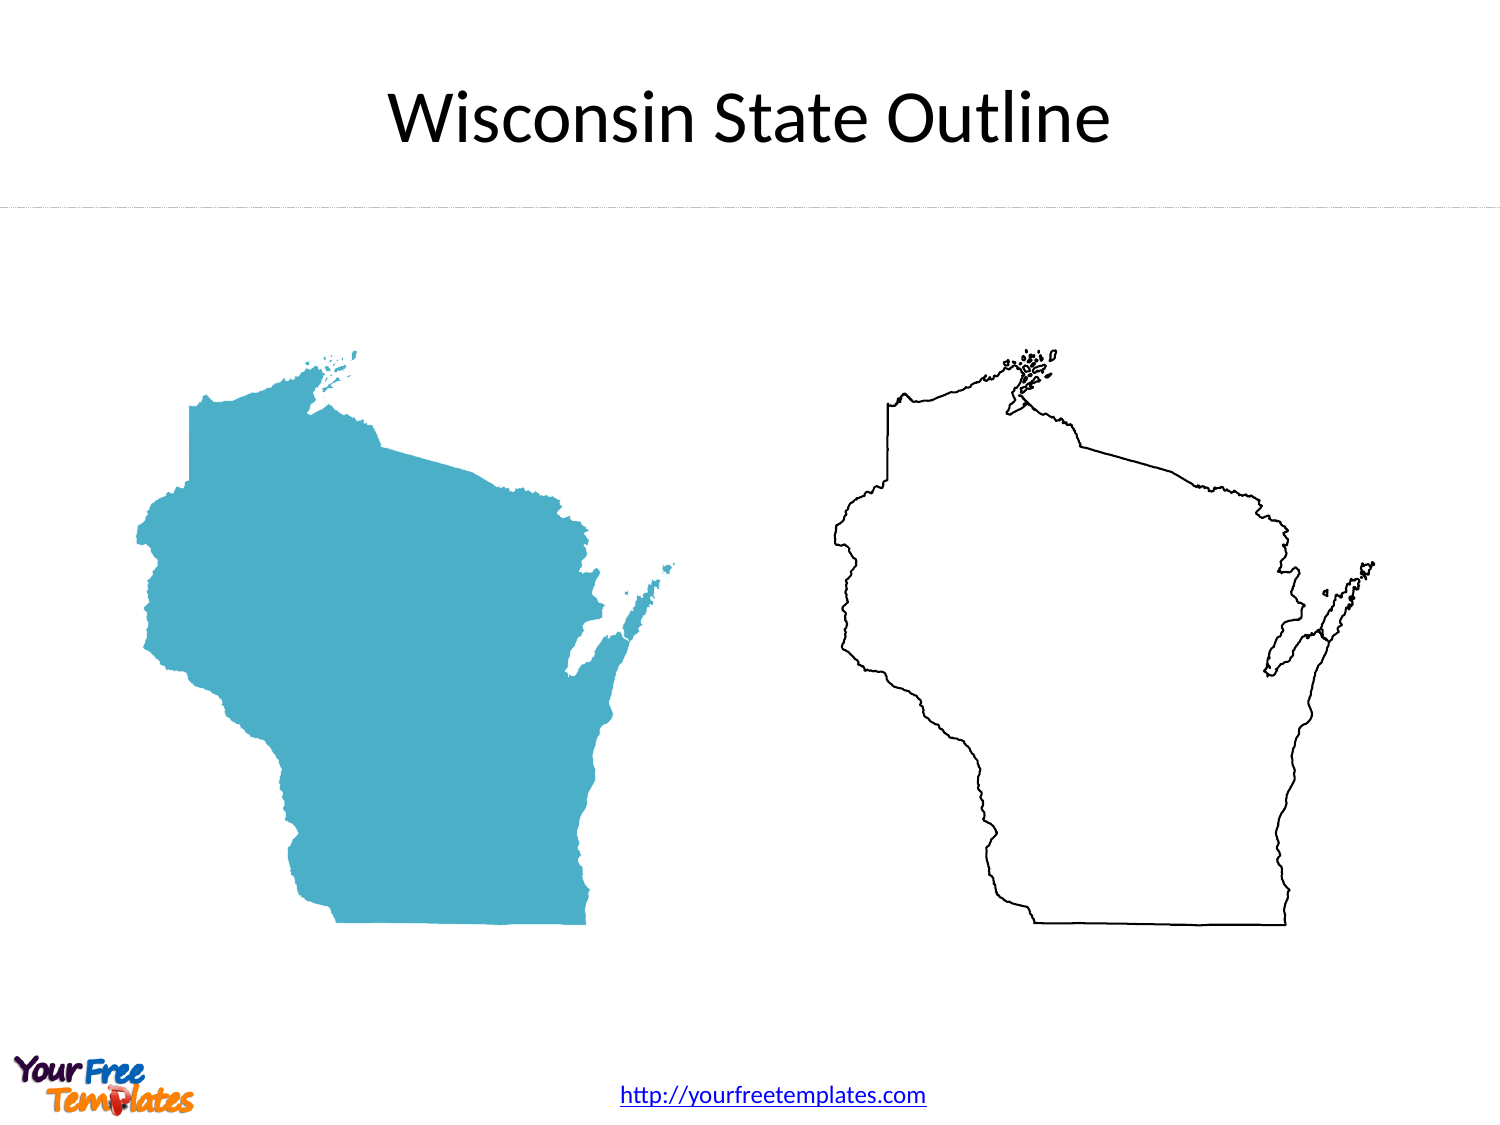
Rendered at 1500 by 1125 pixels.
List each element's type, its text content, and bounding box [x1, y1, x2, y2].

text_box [834, 349, 1375, 926]
title Wisconsin State Outline [75, 18, 1425, 207]
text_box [135, 349, 676, 926]
picture [10, 1048, 202, 1120]
